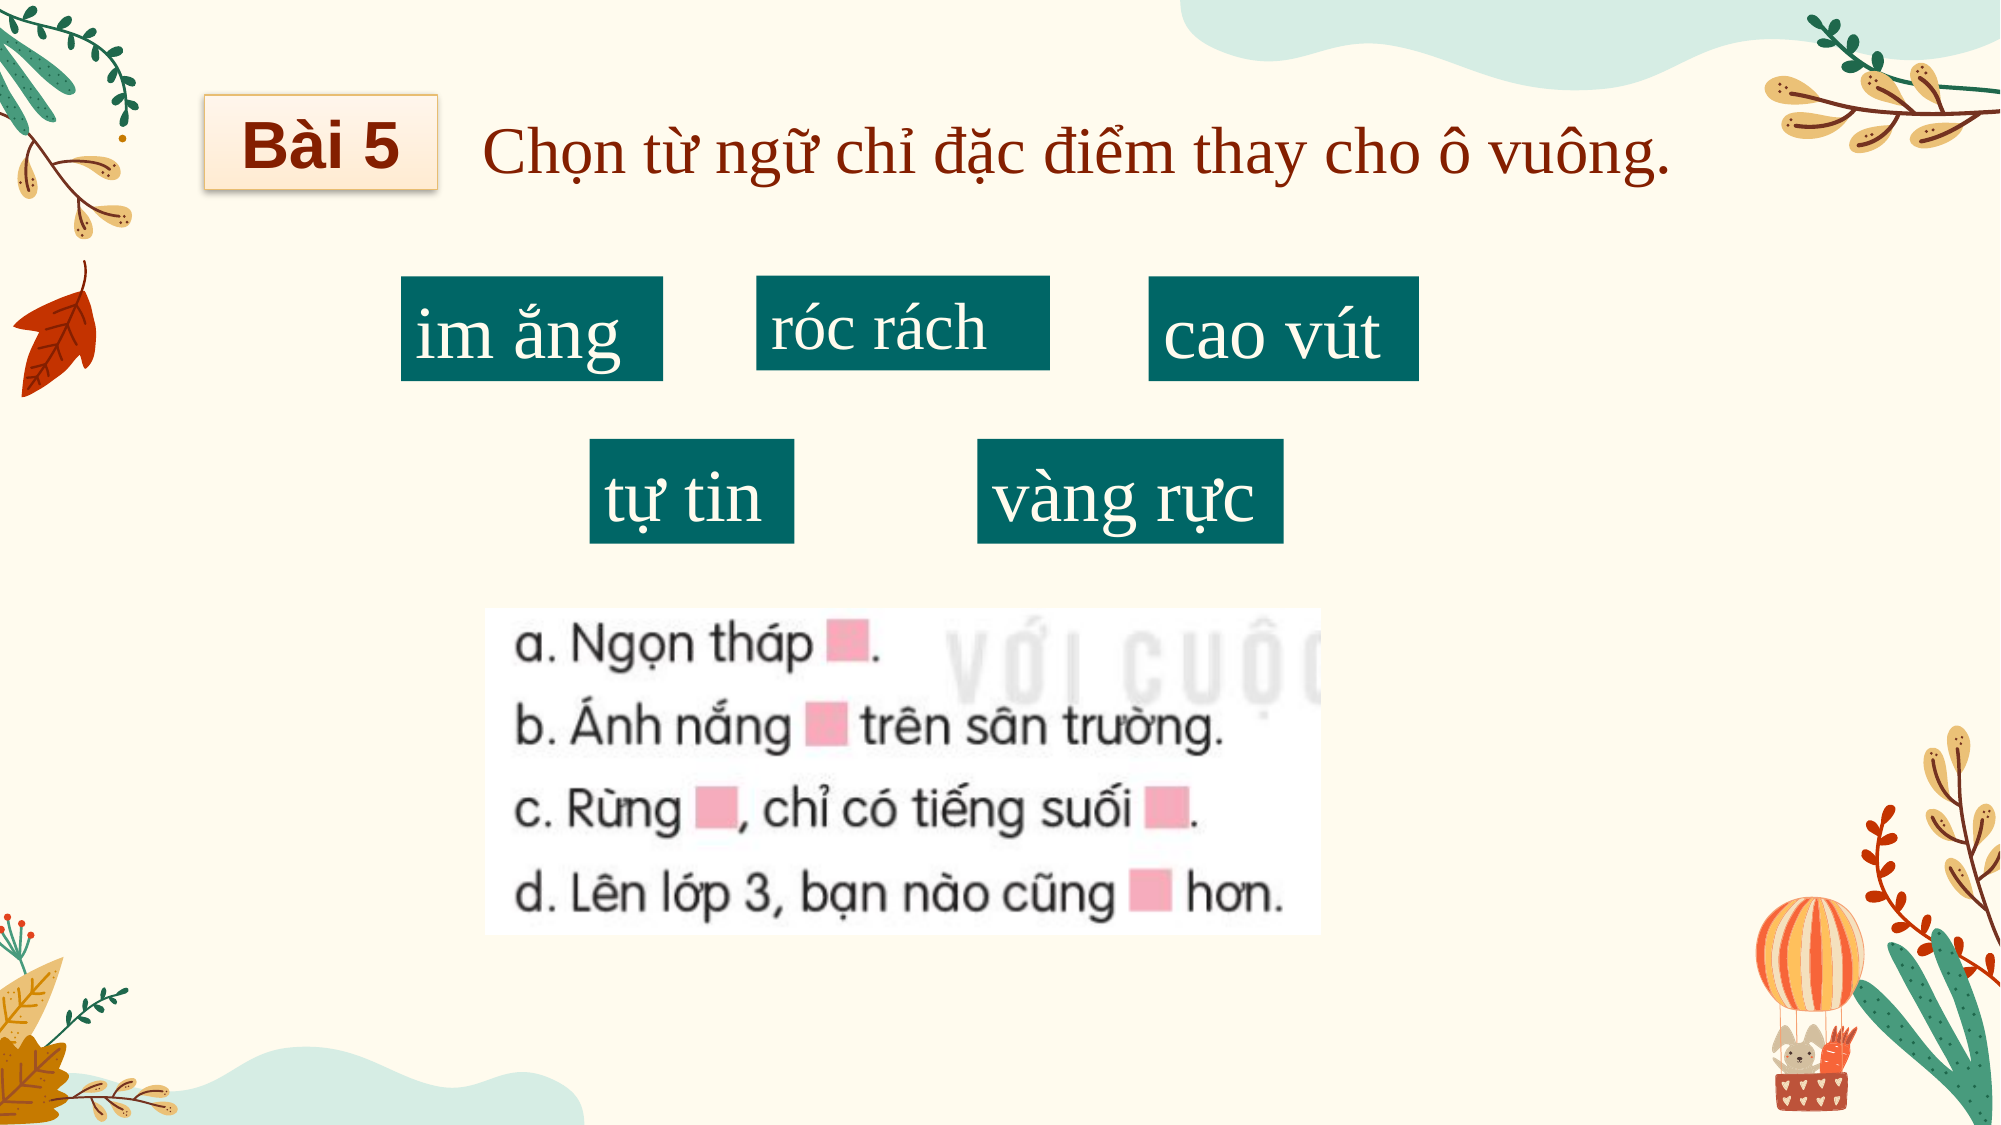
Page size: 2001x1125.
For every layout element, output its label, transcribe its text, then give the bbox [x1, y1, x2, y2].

text_box tự tin [589, 438, 795, 544]
text_box Chọn từ ngữ chỉ đặc điểm thay cho ô vuông. [467, 99, 1727, 195]
text_box cao vút [1148, 276, 1419, 382]
picture [485, 607, 1321, 935]
picture [1755, 896, 1865, 1112]
text_box im ắng [401, 276, 664, 382]
text_box Bài 5 [204, 94, 438, 190]
text_box róc rách [756, 275, 1050, 371]
text_box vàng rực [977, 438, 1284, 544]
